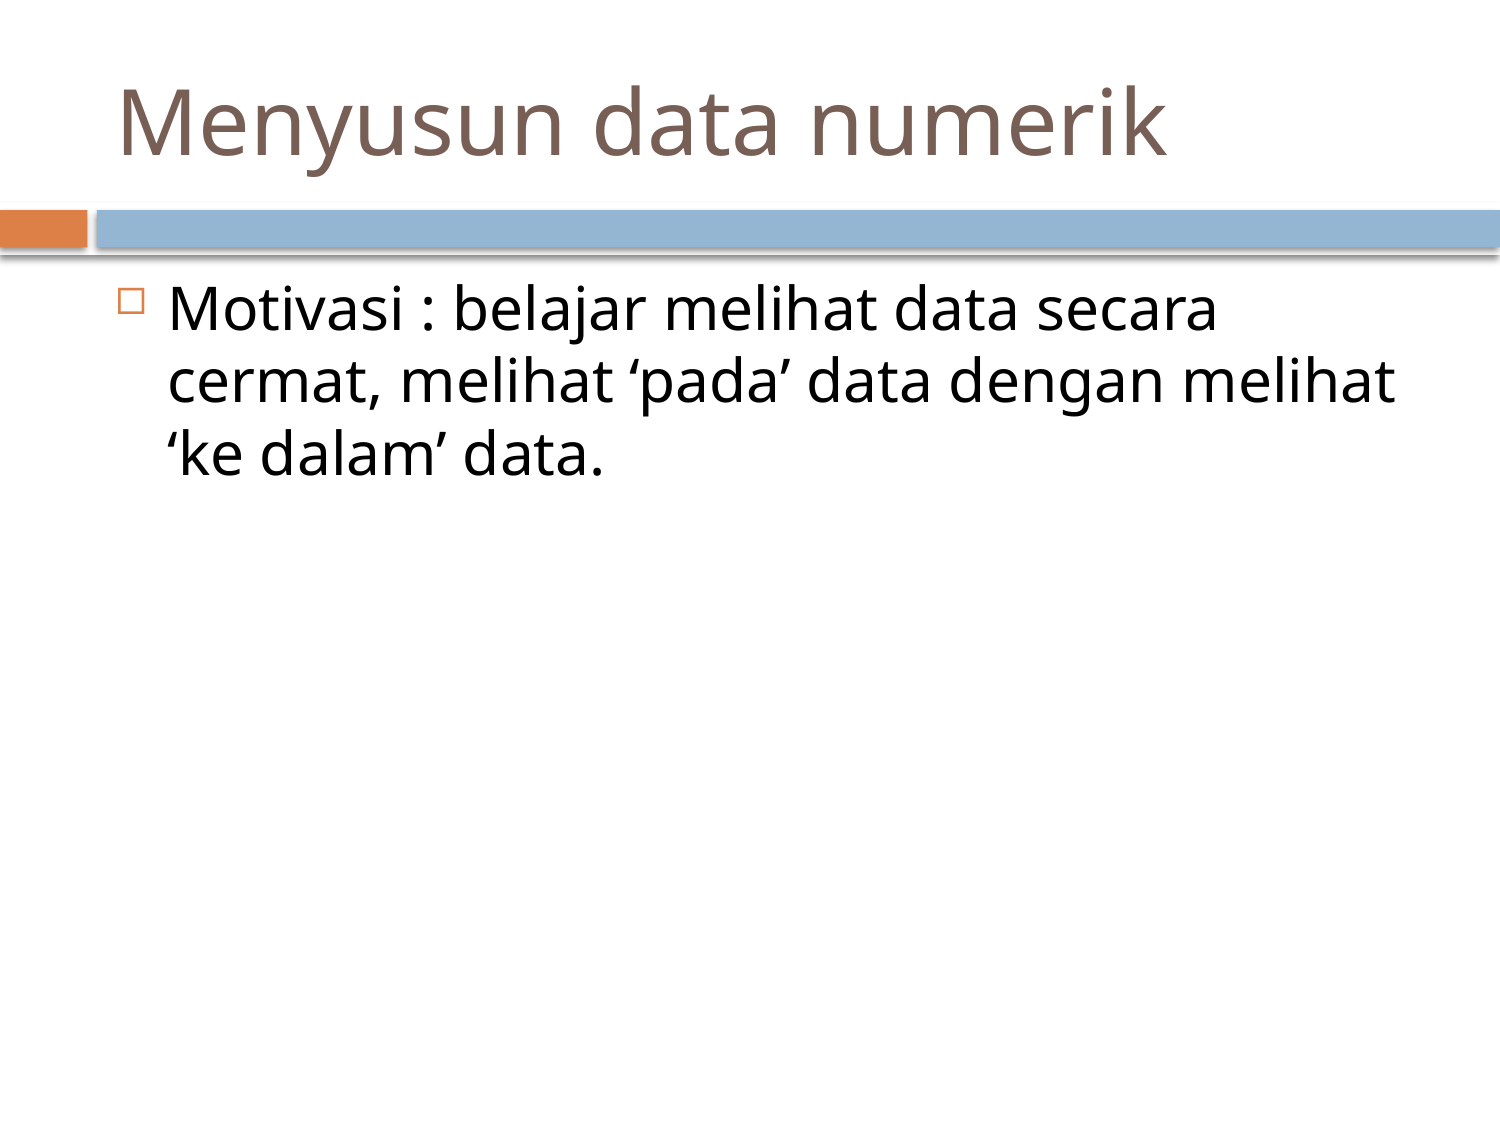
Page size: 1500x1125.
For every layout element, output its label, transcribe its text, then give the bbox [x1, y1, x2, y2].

list Motivasi : belajar melihat data secara cermat, melihat ‘pada’ data dengan melihat ‘ke dalam’ data. [100, 262, 1438, 1000]
title Menyusun data numerik [100, 37, 1438, 200]
